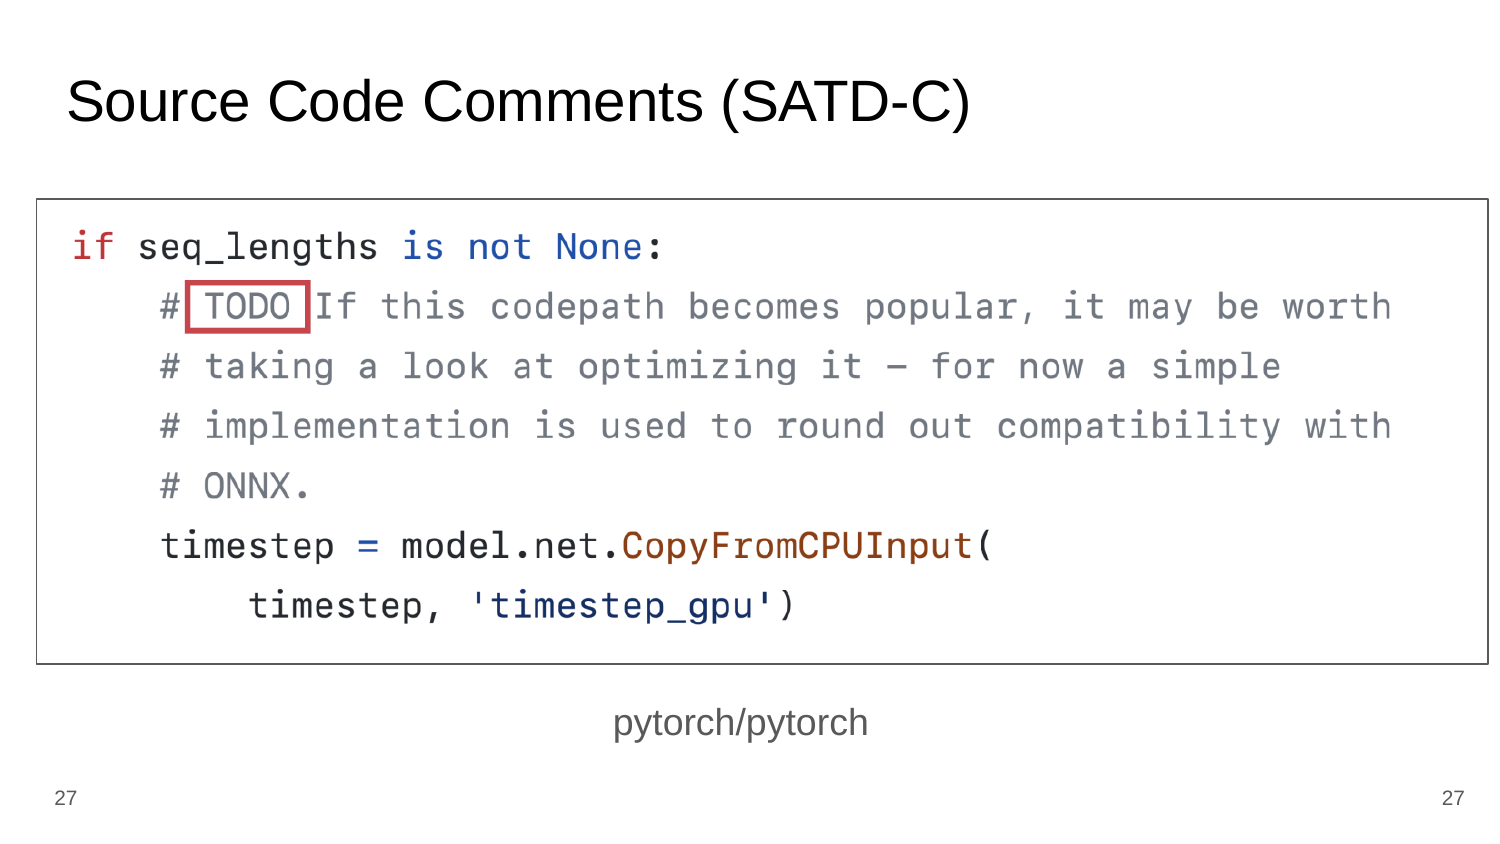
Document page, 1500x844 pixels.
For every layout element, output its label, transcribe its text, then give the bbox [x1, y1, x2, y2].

text_box ‹#› [2, 764, 93, 830]
slide_number ‹#› [1389, 764, 1480, 830]
picture [37, 199, 1488, 664]
title Source Code Comments (SATD-C) [51, 48, 1449, 142]
text_box pytorch/pytorch [597, 682, 905, 758]
